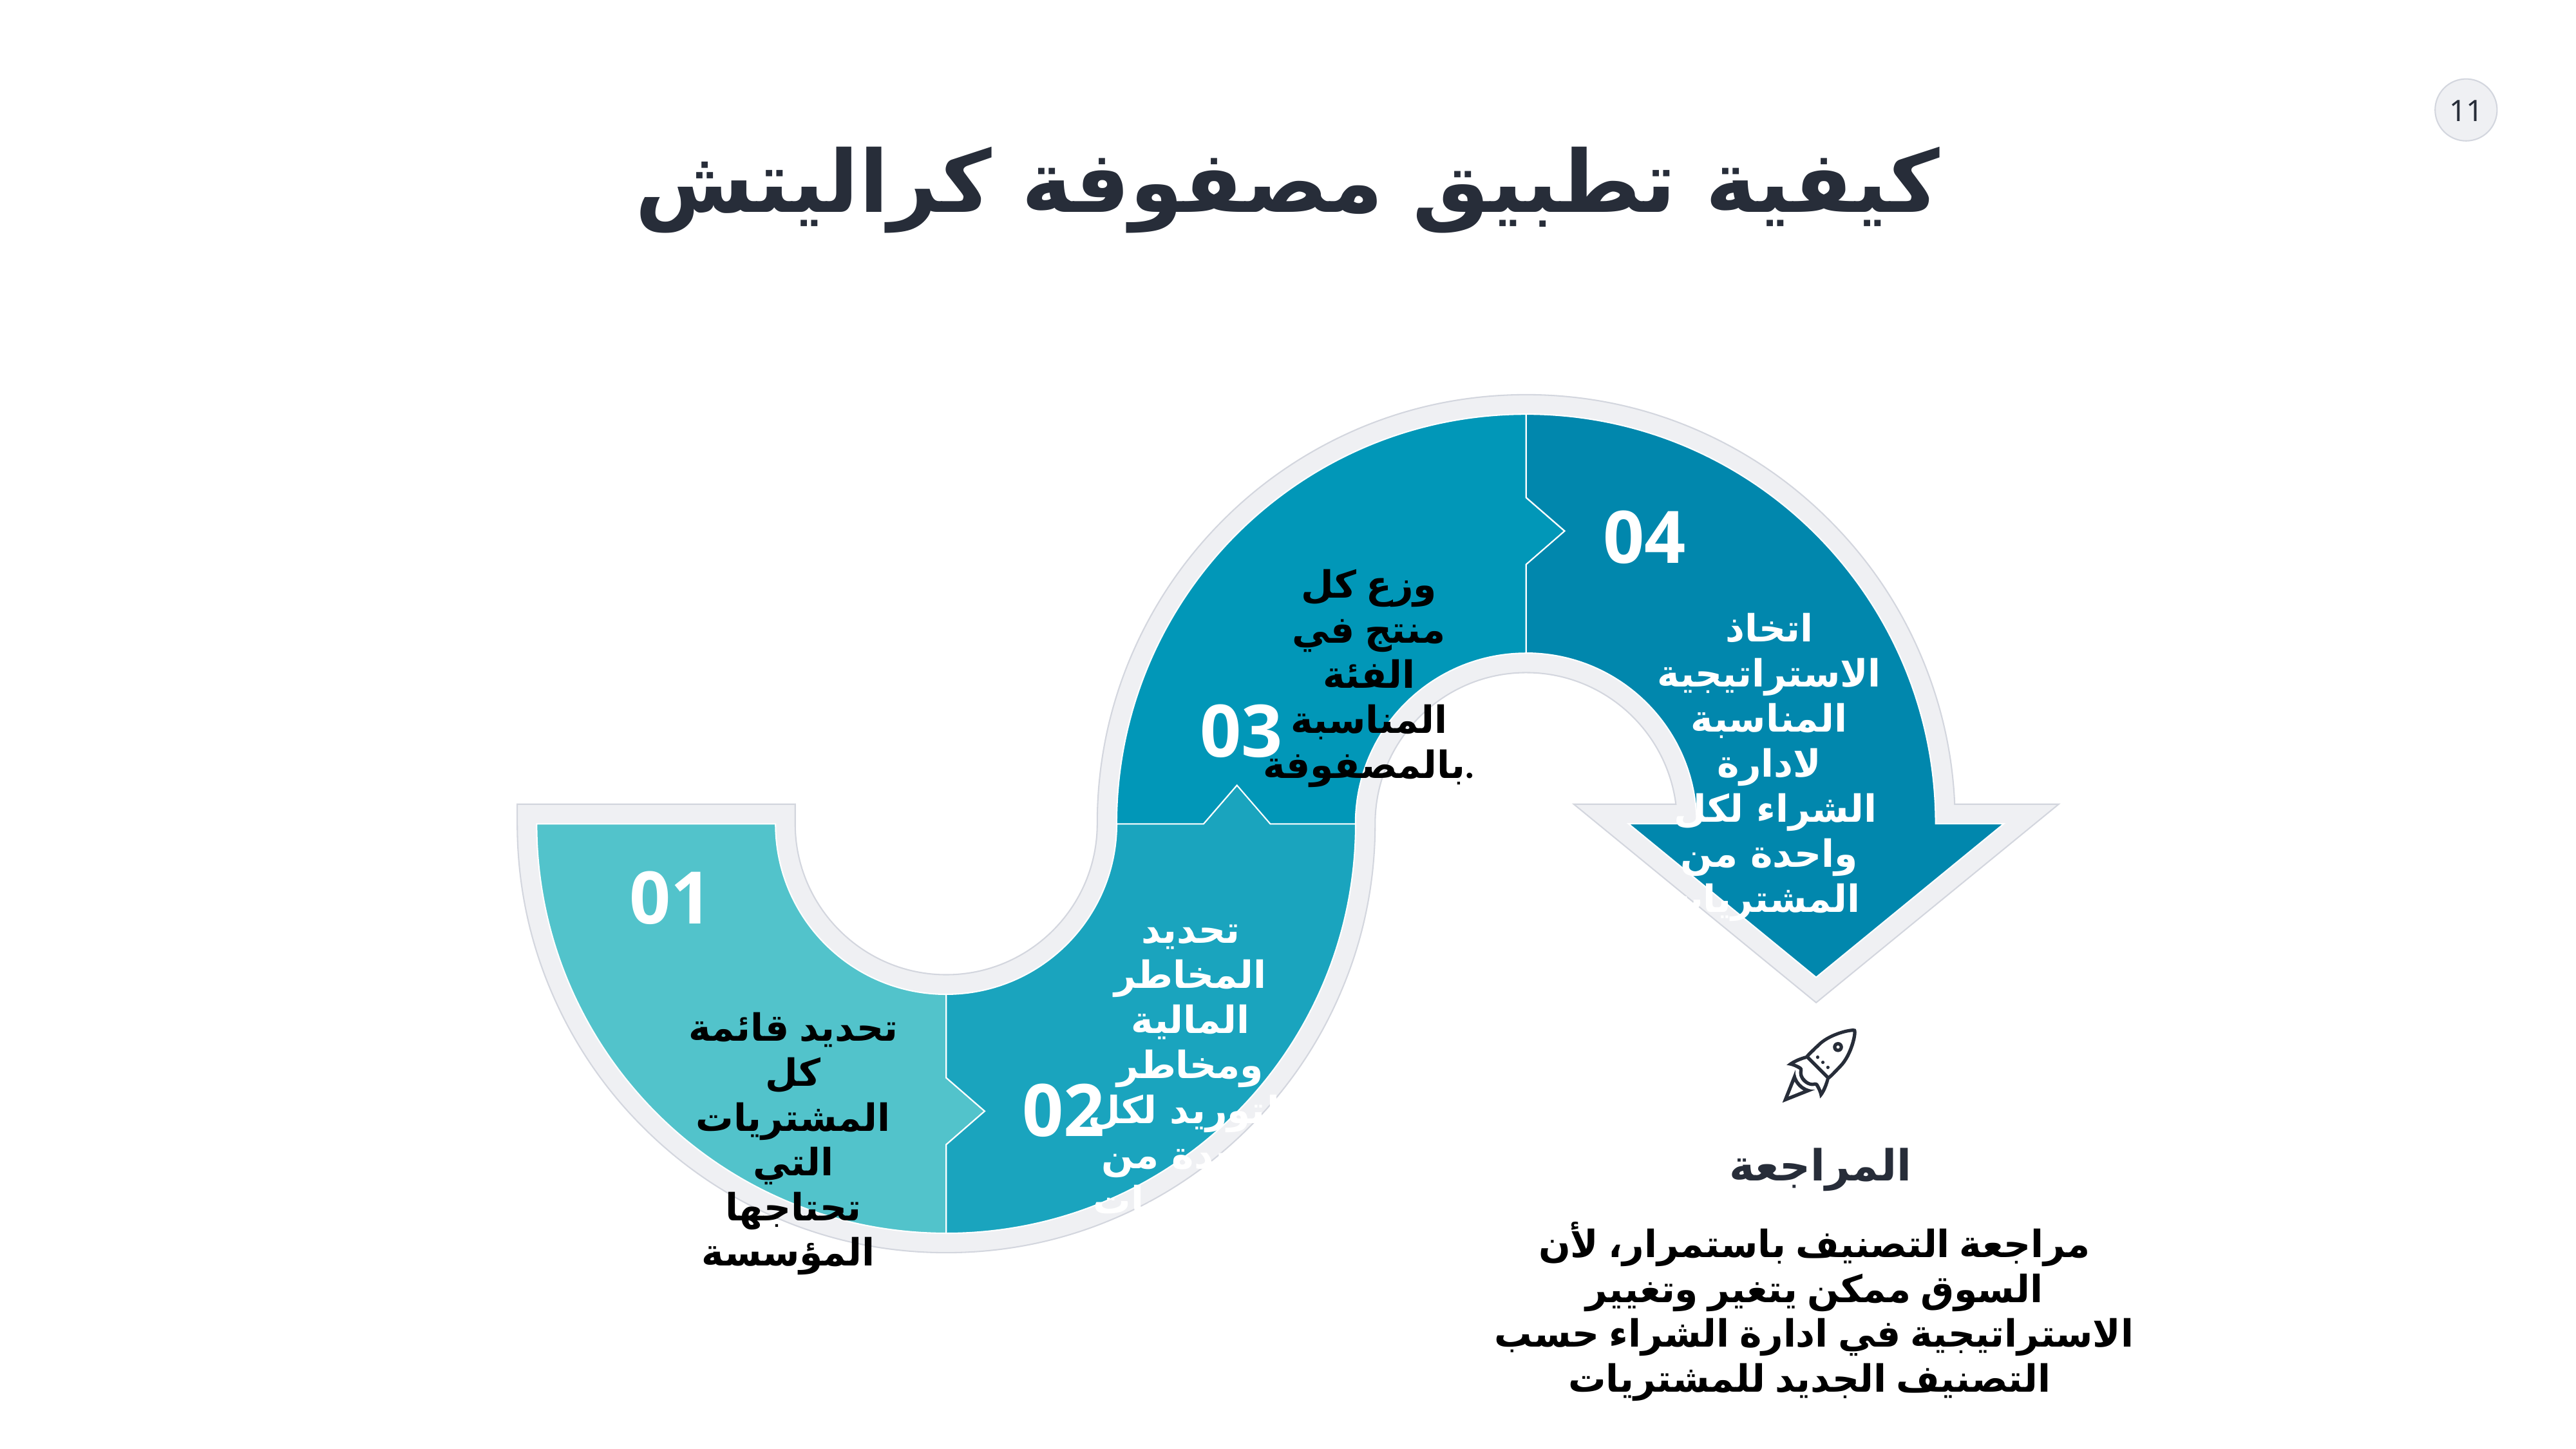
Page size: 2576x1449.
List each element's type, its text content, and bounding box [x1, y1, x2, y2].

text_box مراجعة التصنيف باستمرار، لأن السوق ممكن يتغير وتغيير الاستراتيجية في ادارة الشراء حسب التصنيف الجديد للمشتريات [1490, 1219, 2139, 1400]
text_box 02 [983, 1064, 1144, 1151]
text_box [1116, 516, 1360, 824]
text_box [1257, 414, 1564, 659]
text_box تحديد قائمة كل المشتريات التي تحتاجها المؤسسة [680, 1003, 906, 1274]
text_box 03 [1161, 684, 1321, 772]
text_box [1786, 1028, 1857, 1099]
text_box [906, 1213, 1108, 1253]
text_box [946, 1112, 1077, 1234]
text_box [1095, 786, 1356, 1024]
text_box اتخاذ الاستراتيجية المناسبة لادارة الشراء لكل واحدة من المشتريات [1656, 604, 1882, 920]
text_box [946, 933, 1077, 1110]
text_box 01 [591, 851, 751, 939]
text_box [1782, 1070, 1815, 1103]
text_box 04 [1564, 490, 1725, 578]
text_box كيفية تطبيق مصفوفة كراليتش [140, 126, 2436, 229]
text_box [536, 824, 983, 1233]
text_box [1745, 621, 2004, 978]
text_box تحديد المخاطر المالية ومخاطر التوريد لكل واحدة من المشتريات [1077, 905, 1303, 1221]
text_box المراجعة [1495, 1137, 2145, 1189]
text_box وزع كل منتج في الفئة المناسبة بالمصفوفة. [1256, 515, 1482, 786]
text_box [1628, 824, 1656, 847]
text_box [517, 394, 2059, 1160]
text_box [1526, 414, 1872, 714]
